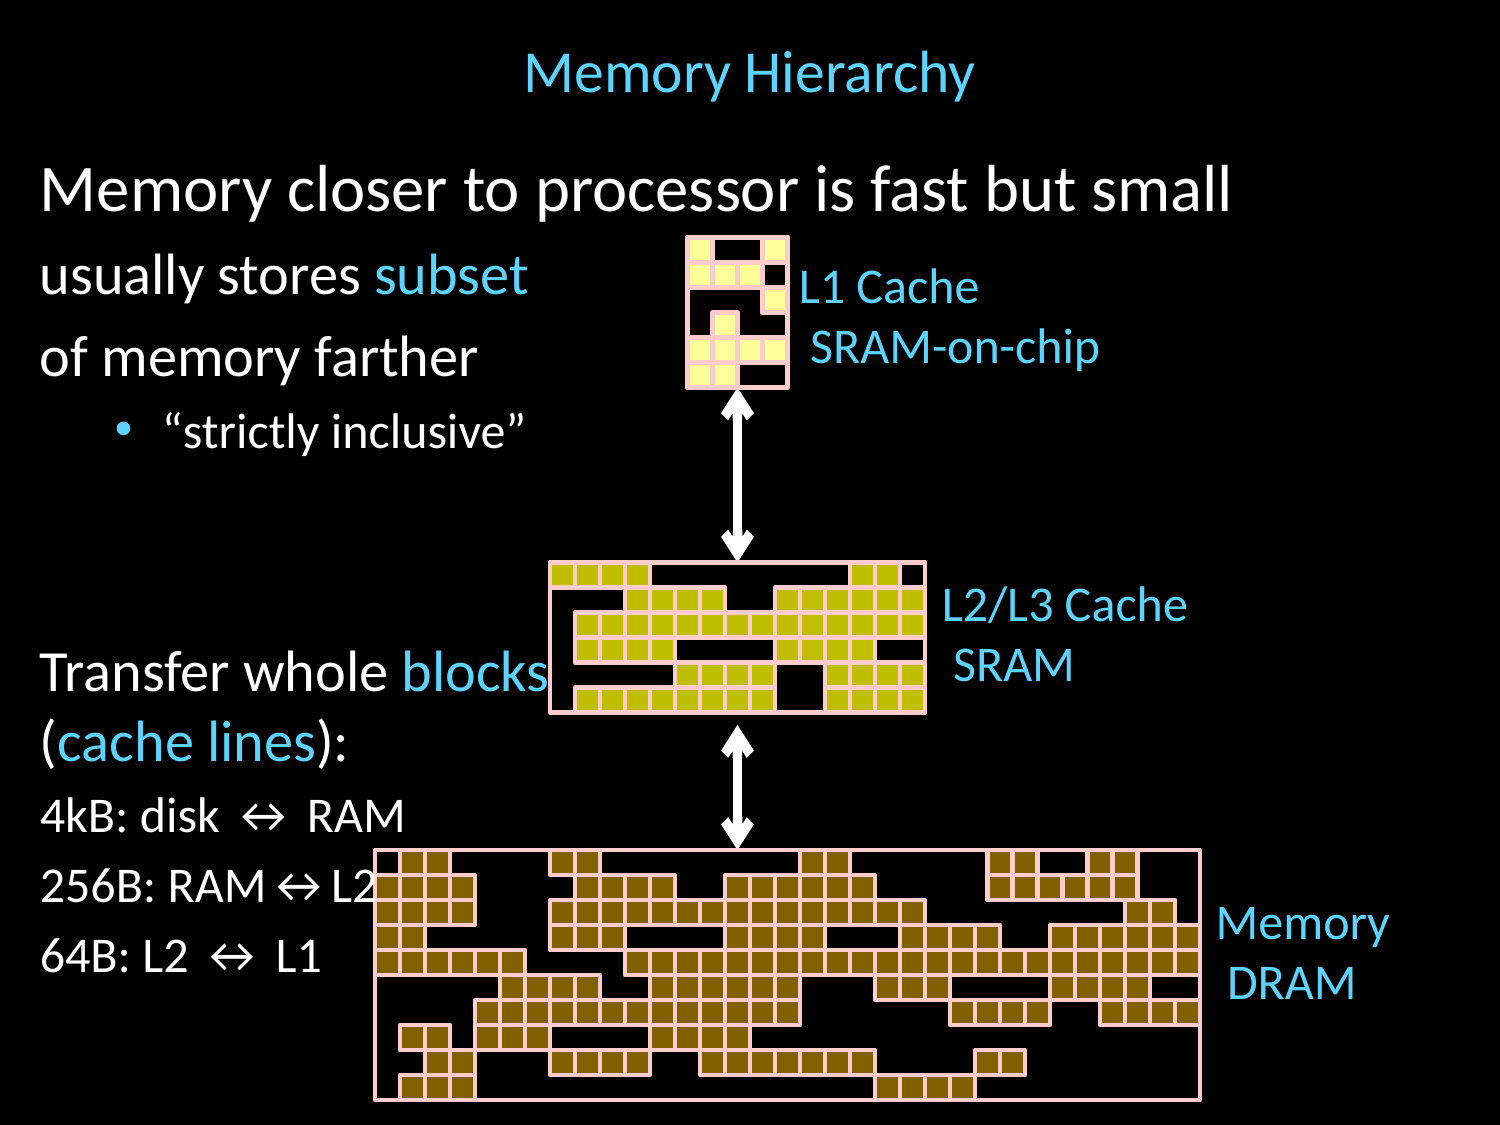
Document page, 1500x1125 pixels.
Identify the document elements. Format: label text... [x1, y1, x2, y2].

title Memory Hierarchy [37, 24, 1463, 113]
text_box Memory closer to processor is fast but small usually stores subset of memory farther “strictly inclusive” Transfer whole blocks (cache lines): 4kB: disk ↔ RAM 256B: RAM↔L2 64B: L2 ↔ L1 [24, 137, 1450, 1113]
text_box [549, 562, 926, 713]
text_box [687, 237, 788, 388]
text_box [374, 849, 1201, 1101]
